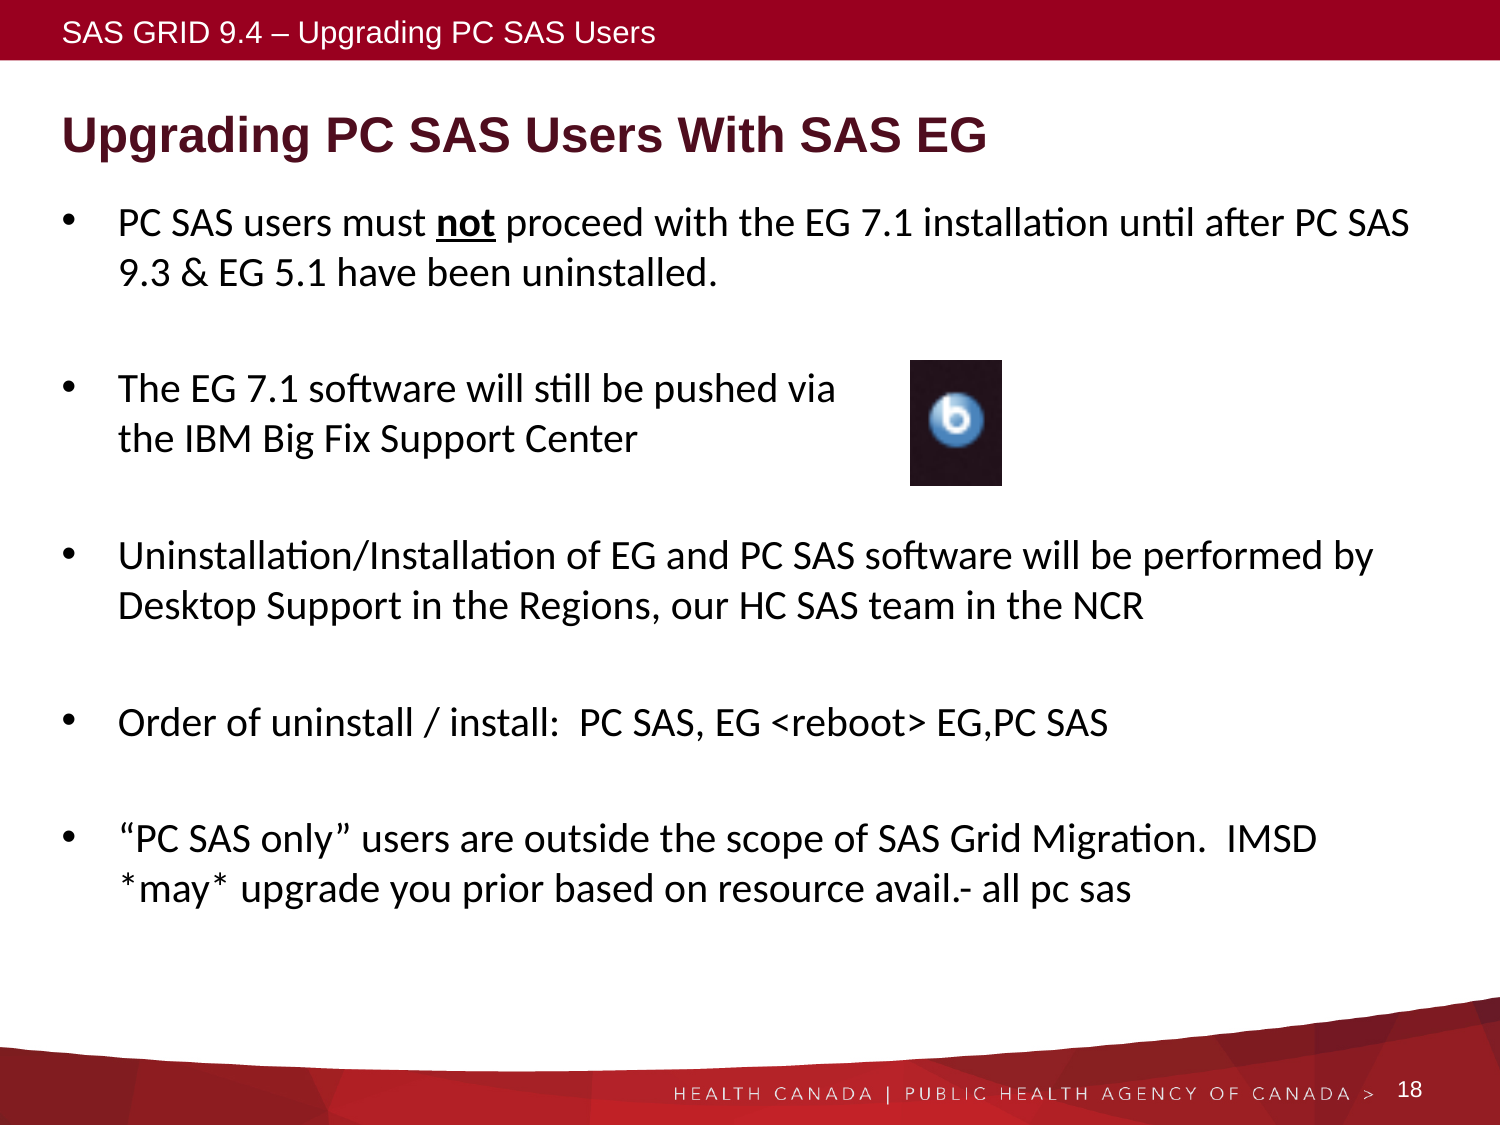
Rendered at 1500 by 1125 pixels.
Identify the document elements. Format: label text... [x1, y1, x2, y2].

title Upgrading PC SAS Users With SAS EG [46, 71, 1455, 171]
picture [0, 61, 1500, 1125]
list SAS GRID 9.4 – Upgrading PC SAS Users [46, 4, 1455, 61]
slide_number 18 [1382, 1057, 1476, 1118]
list PC SAS users must not proceed with the EG 7.1 installation until after PC SAS 9.3 & EG 5.1 have been uninstalled. The EG 7.1 software will still be pushed via the IBM Big Fix Support Center Uninstallation/Installation of EG and PC SAS software will be performed by Desktop Support in the Regions, our HC SAS team in the NCR Order of uninstall / install: PC SAS, EG <reboot> EG,PC SAS “PC SAS only” users are outside the scope of SAS Grid Migration. IMSD *may* upgrade you prior based on resource avail.- all pc sas [46, 186, 1455, 991]
